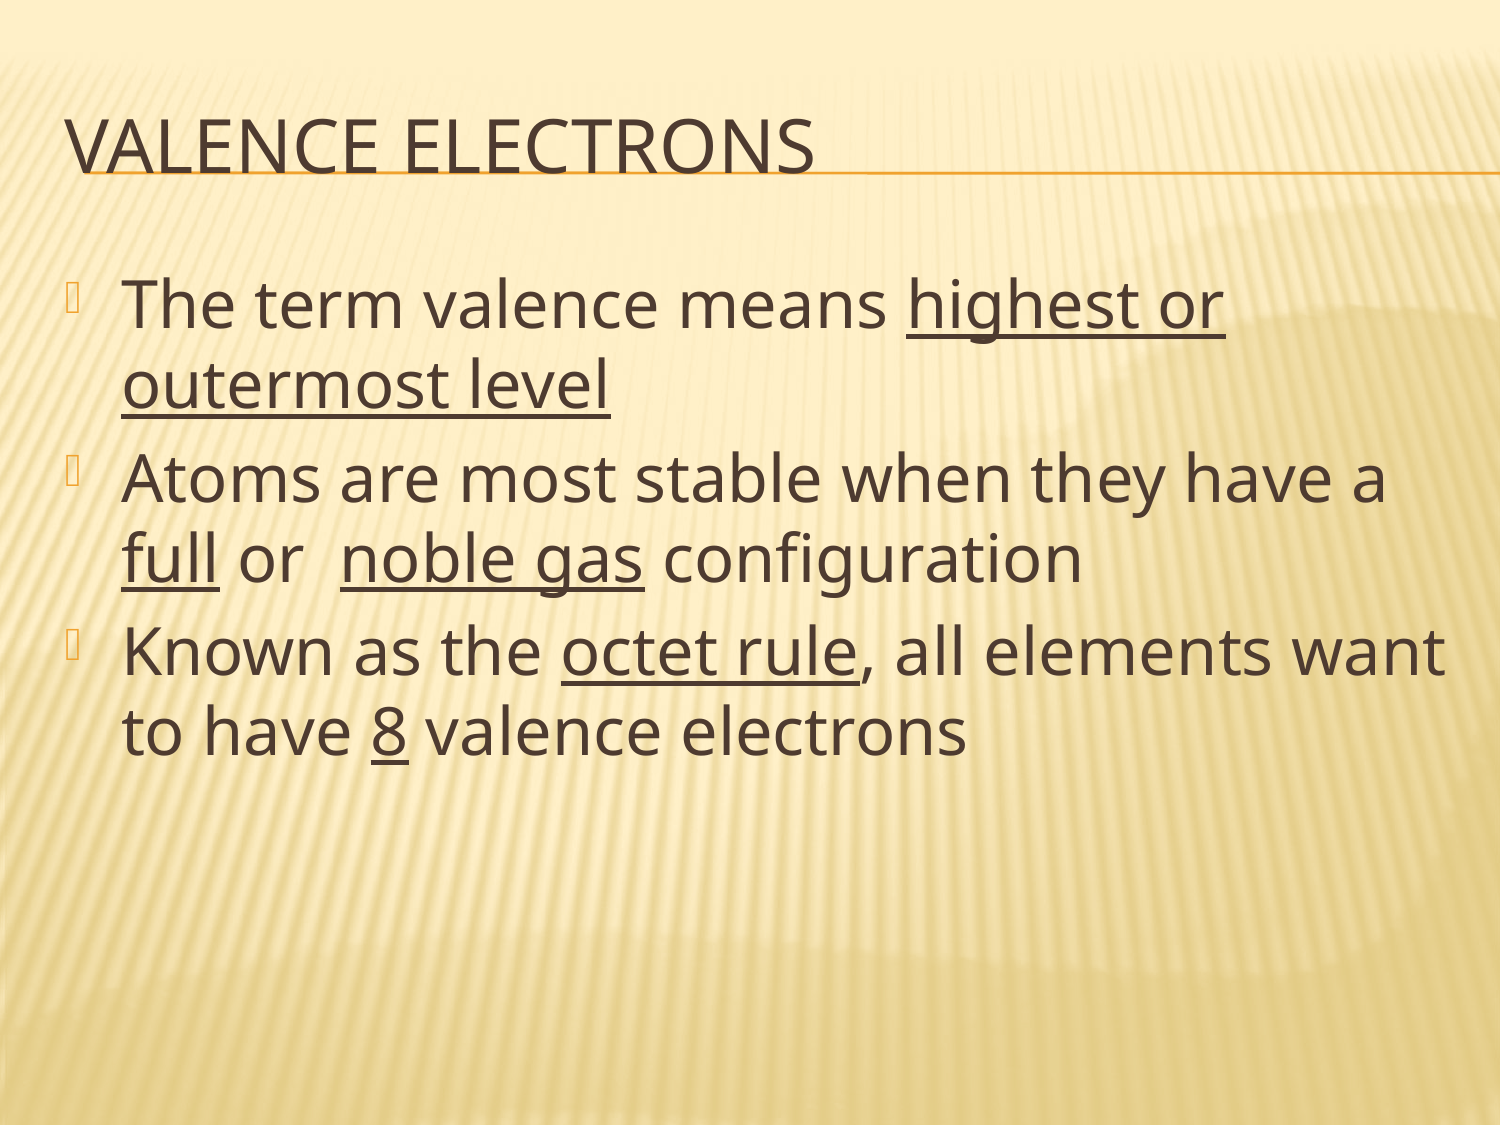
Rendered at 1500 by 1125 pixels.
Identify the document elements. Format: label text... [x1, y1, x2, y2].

list The term valence means highest or outermost level Atoms are most stable when they have a full or noble gas configuration Known as the octet rule, all elements want to have 8 valence electrons [50, 254, 1475, 998]
title Valence Electrons [50, 75, 1475, 213]
